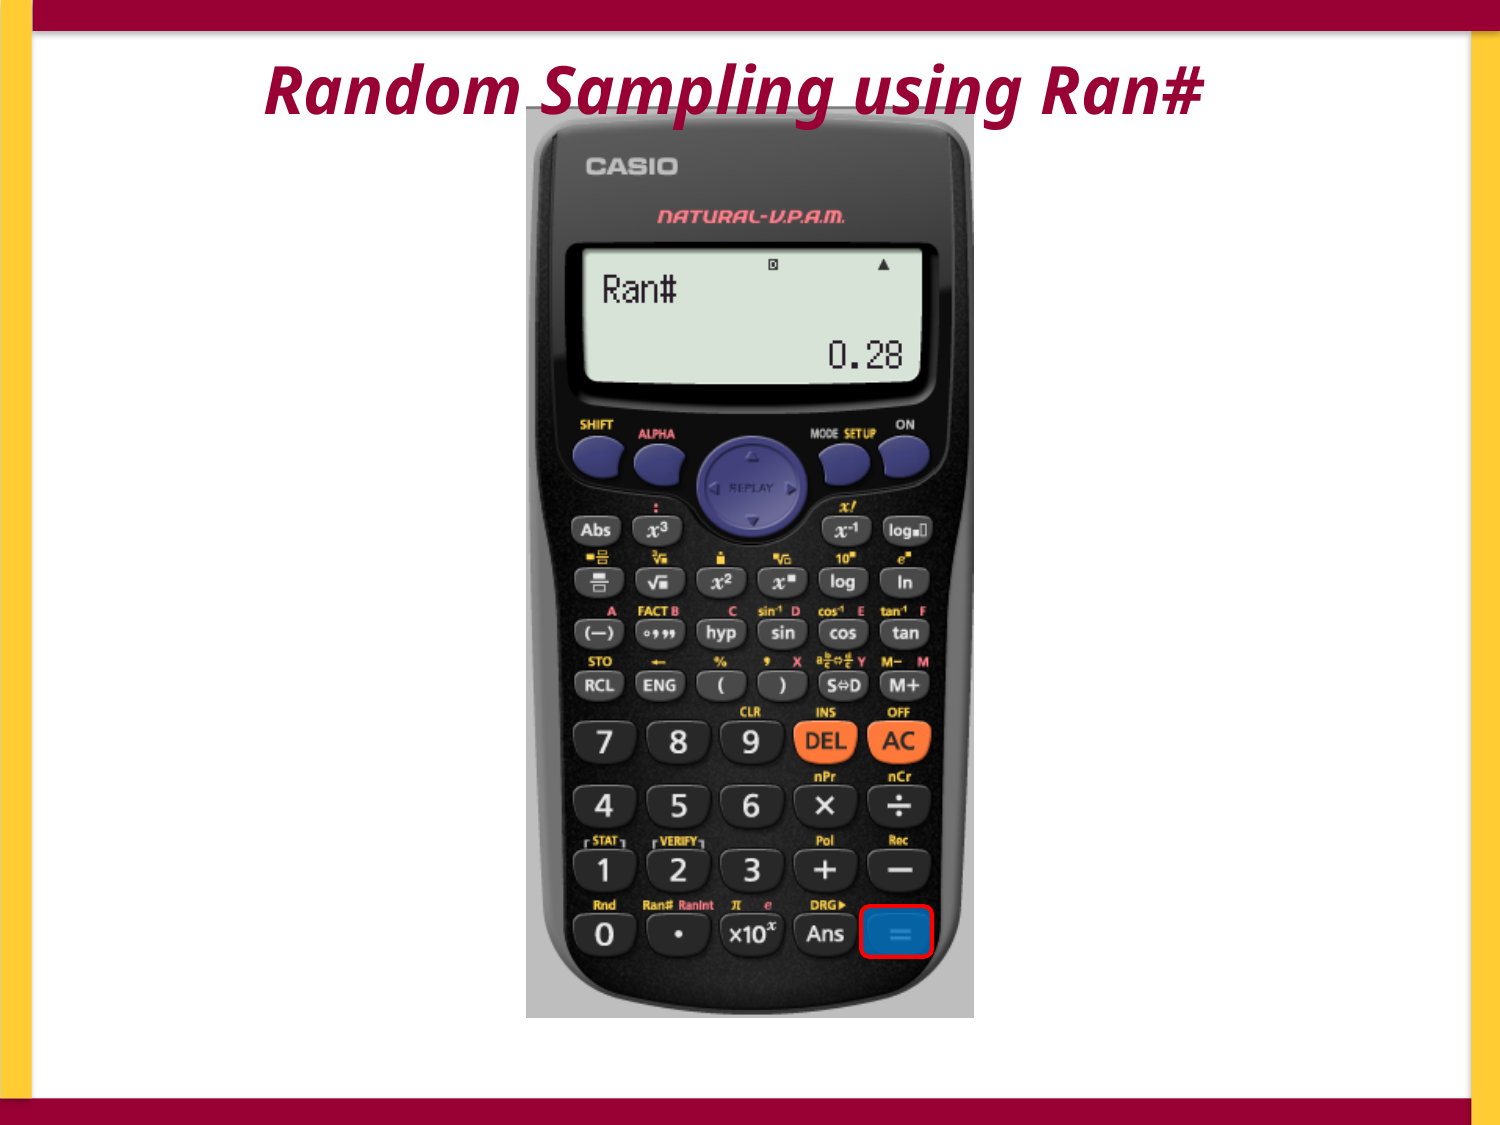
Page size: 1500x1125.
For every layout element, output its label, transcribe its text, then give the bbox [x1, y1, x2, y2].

text_box Random Sampling using Ran# [51, 40, 1418, 136]
picture [526, 106, 974, 1019]
